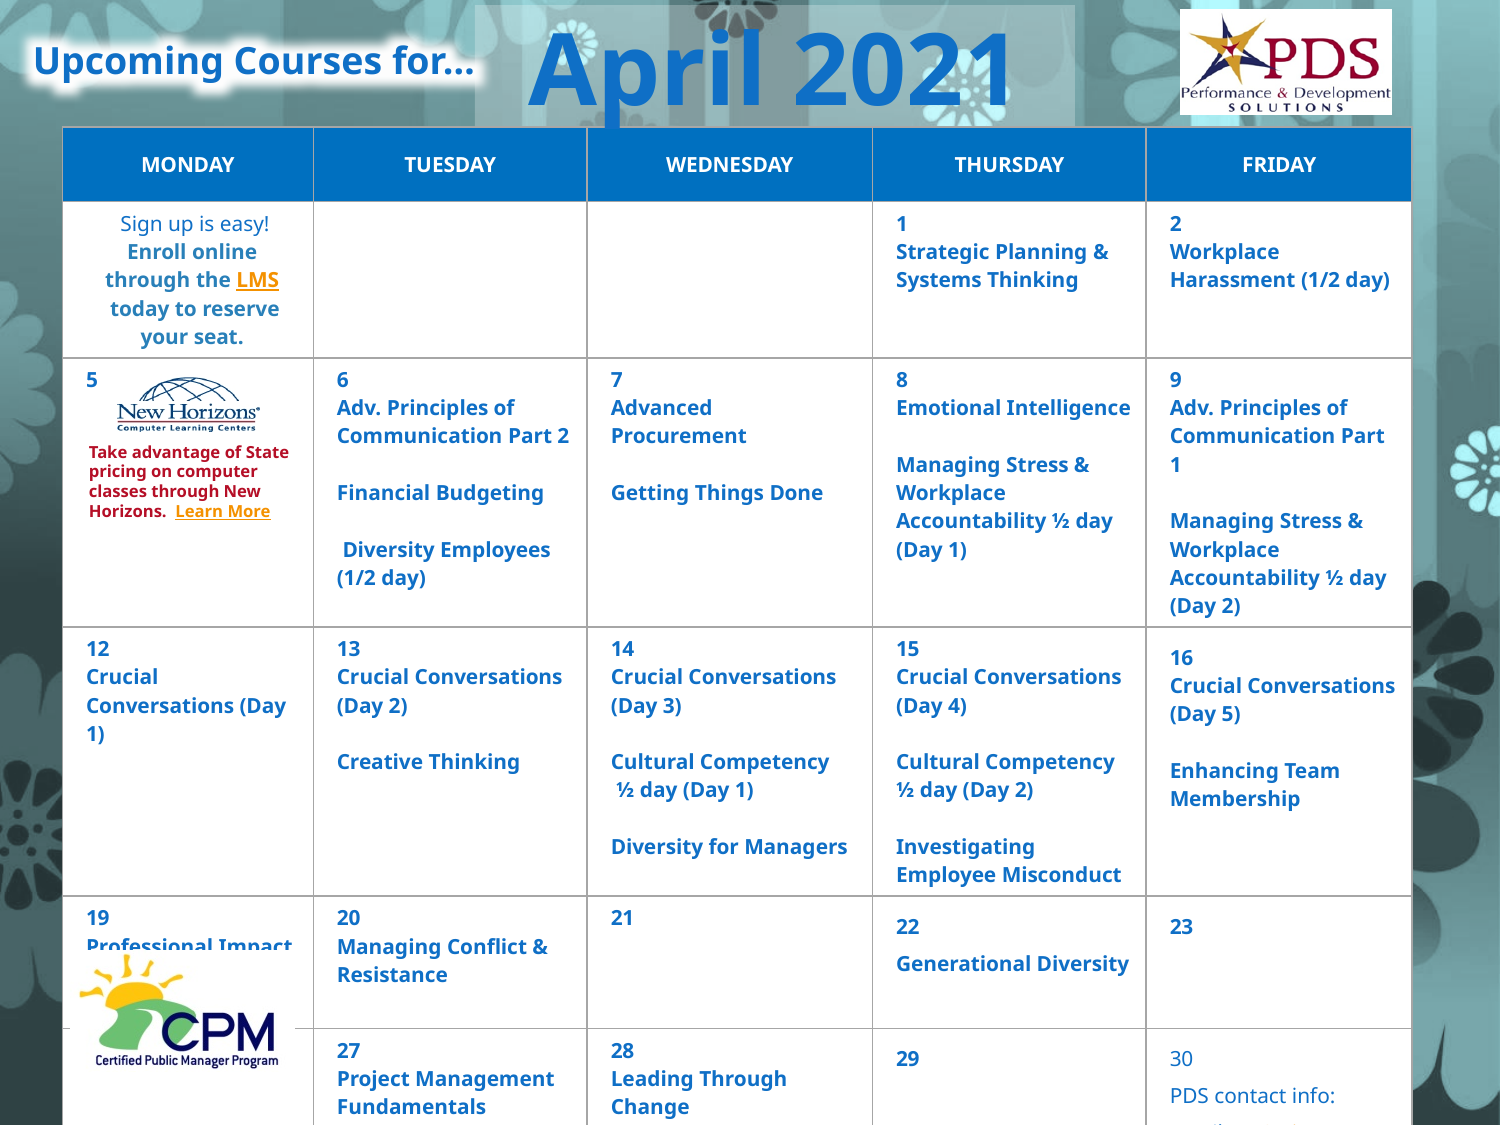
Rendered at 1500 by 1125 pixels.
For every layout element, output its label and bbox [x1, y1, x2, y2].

text_box [73, 374, 306, 505]
picture [0, 0, 1500, 1125]
